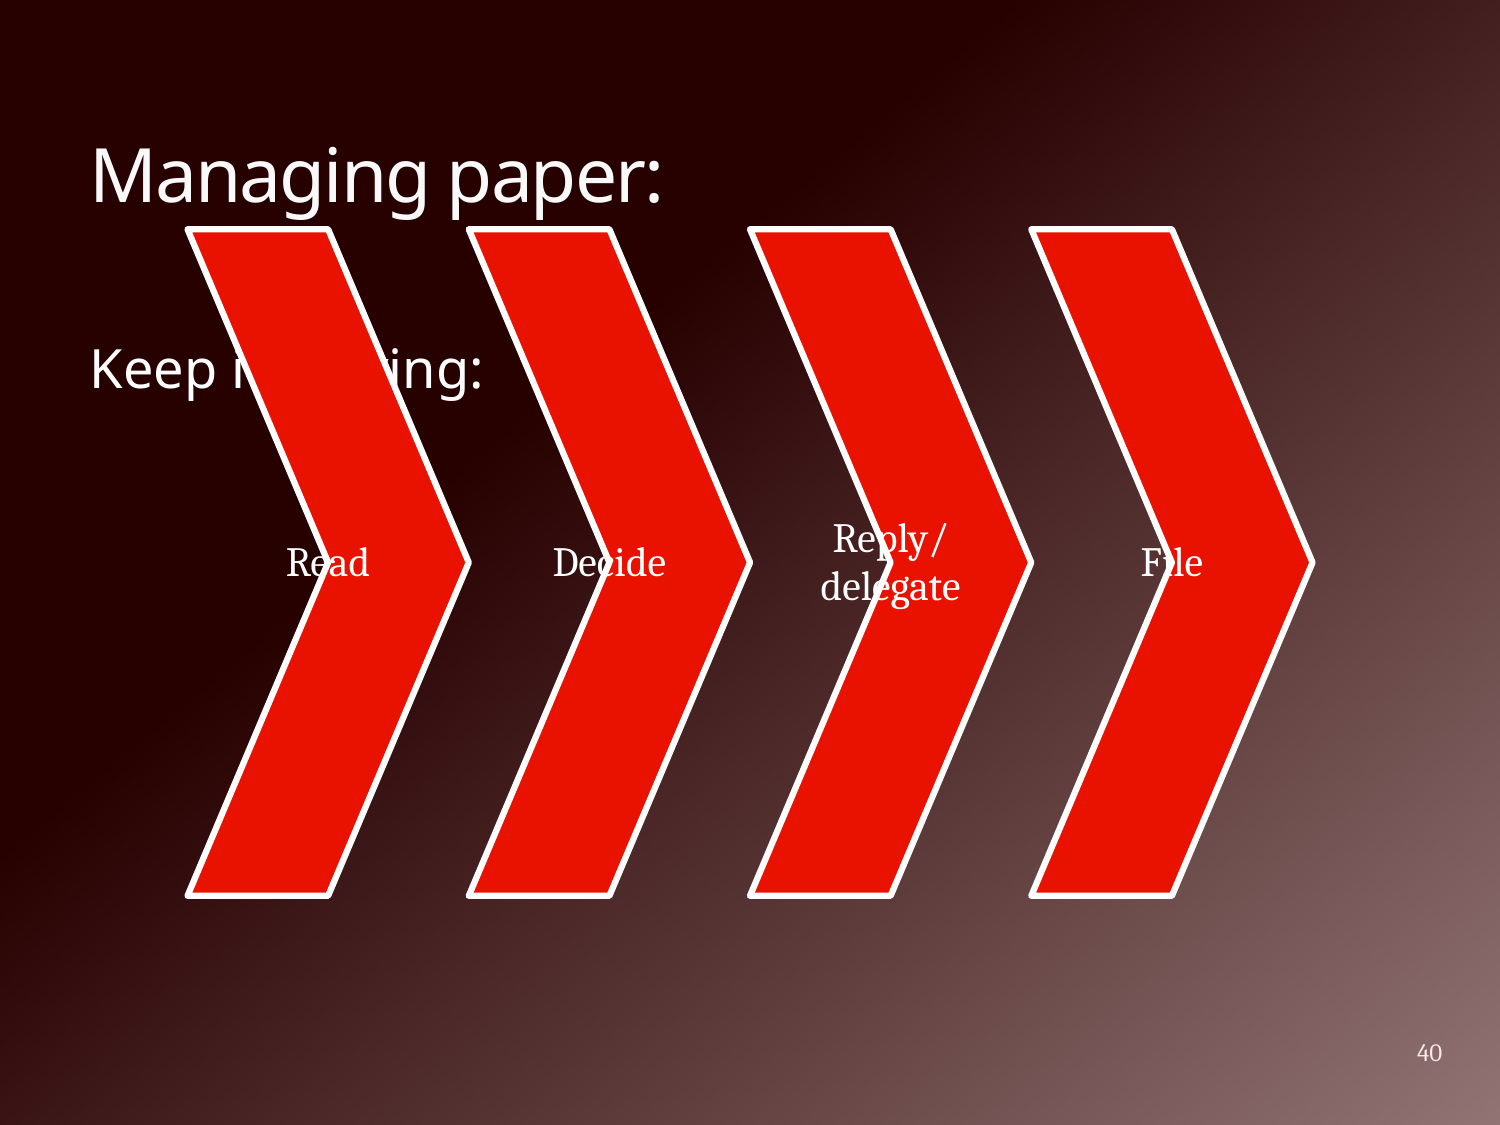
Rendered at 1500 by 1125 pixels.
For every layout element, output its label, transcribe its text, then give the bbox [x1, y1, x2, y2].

slide_number 40 [1379, 1014, 1480, 1089]
title Managing paper: [74, 24, 1425, 225]
list Keep it moving: [75, 249, 1425, 1000]
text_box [189, 232, 1312, 894]
